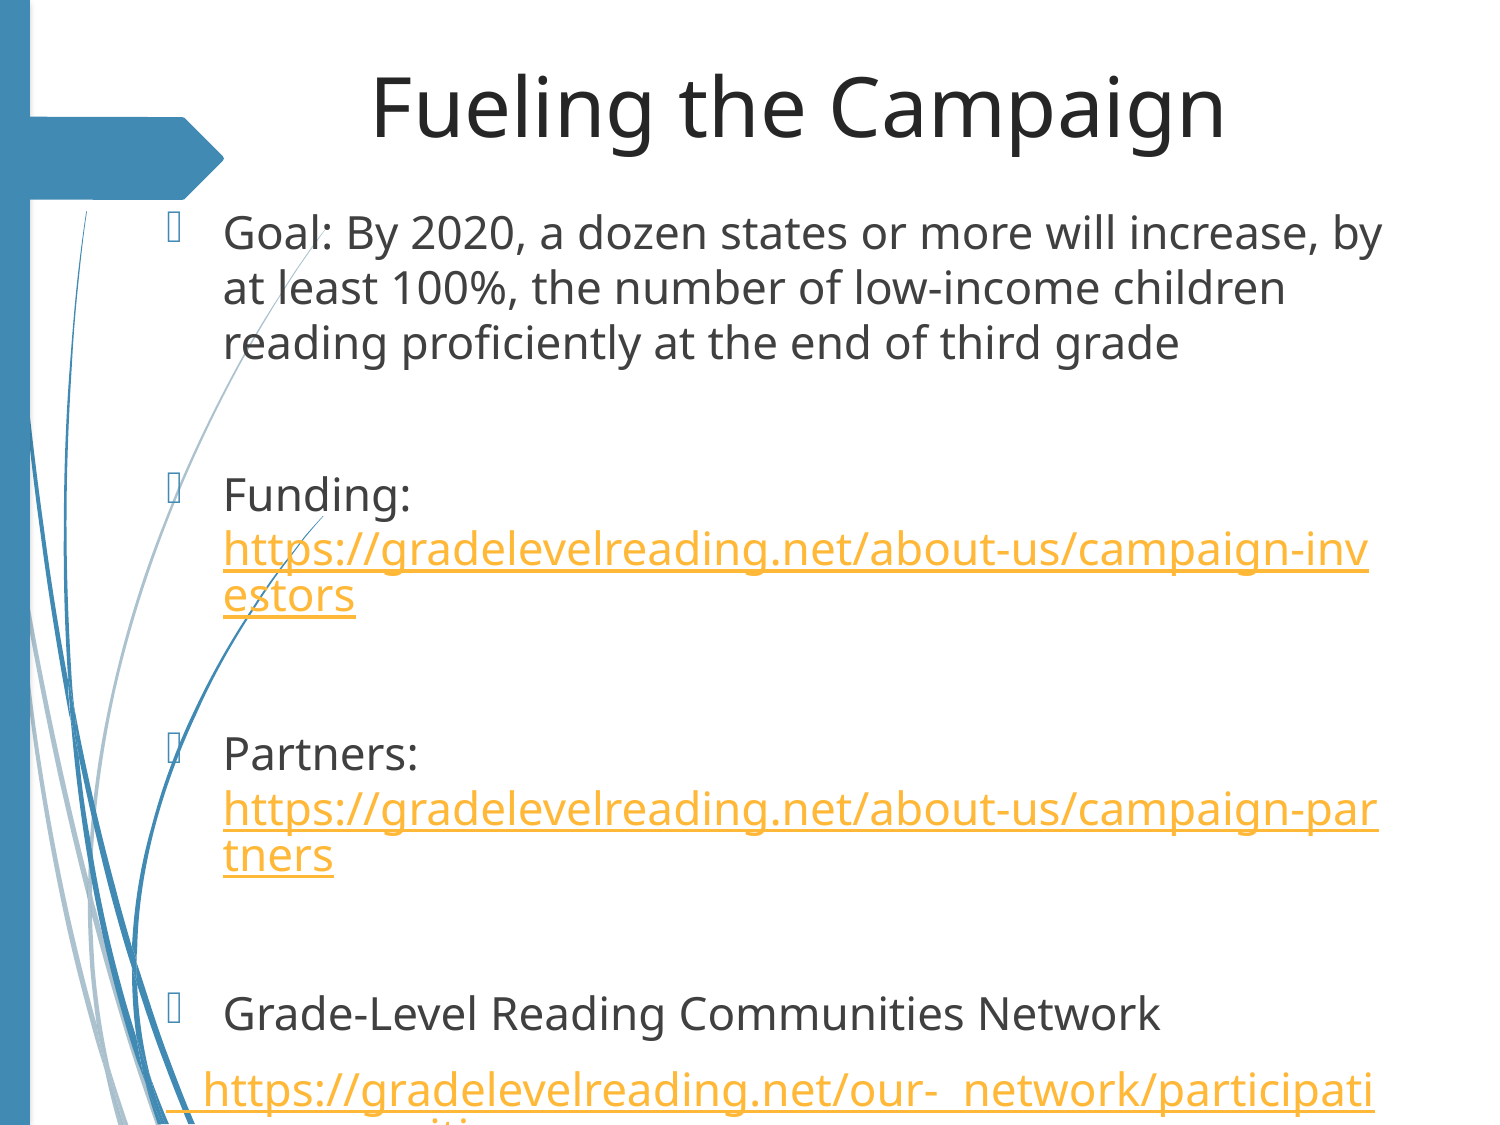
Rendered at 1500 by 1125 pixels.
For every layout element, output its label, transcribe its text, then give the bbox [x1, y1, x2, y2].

list Goal: By 2020, a dozen states or more will increase, by at least 100%, the number of low-income children reading proficiently at the end of third grade Funding: https://gradelevelreading.net/about-us/campaign-investors Partners: https://gradelevelreading.net/about-us/campaign-partners Grade-Level Reading Communities Network https://gradelevelreading.net/our- network/participating-communities [151, 196, 1400, 1098]
title Fueling the Campaign [259, 46, 1340, 196]
